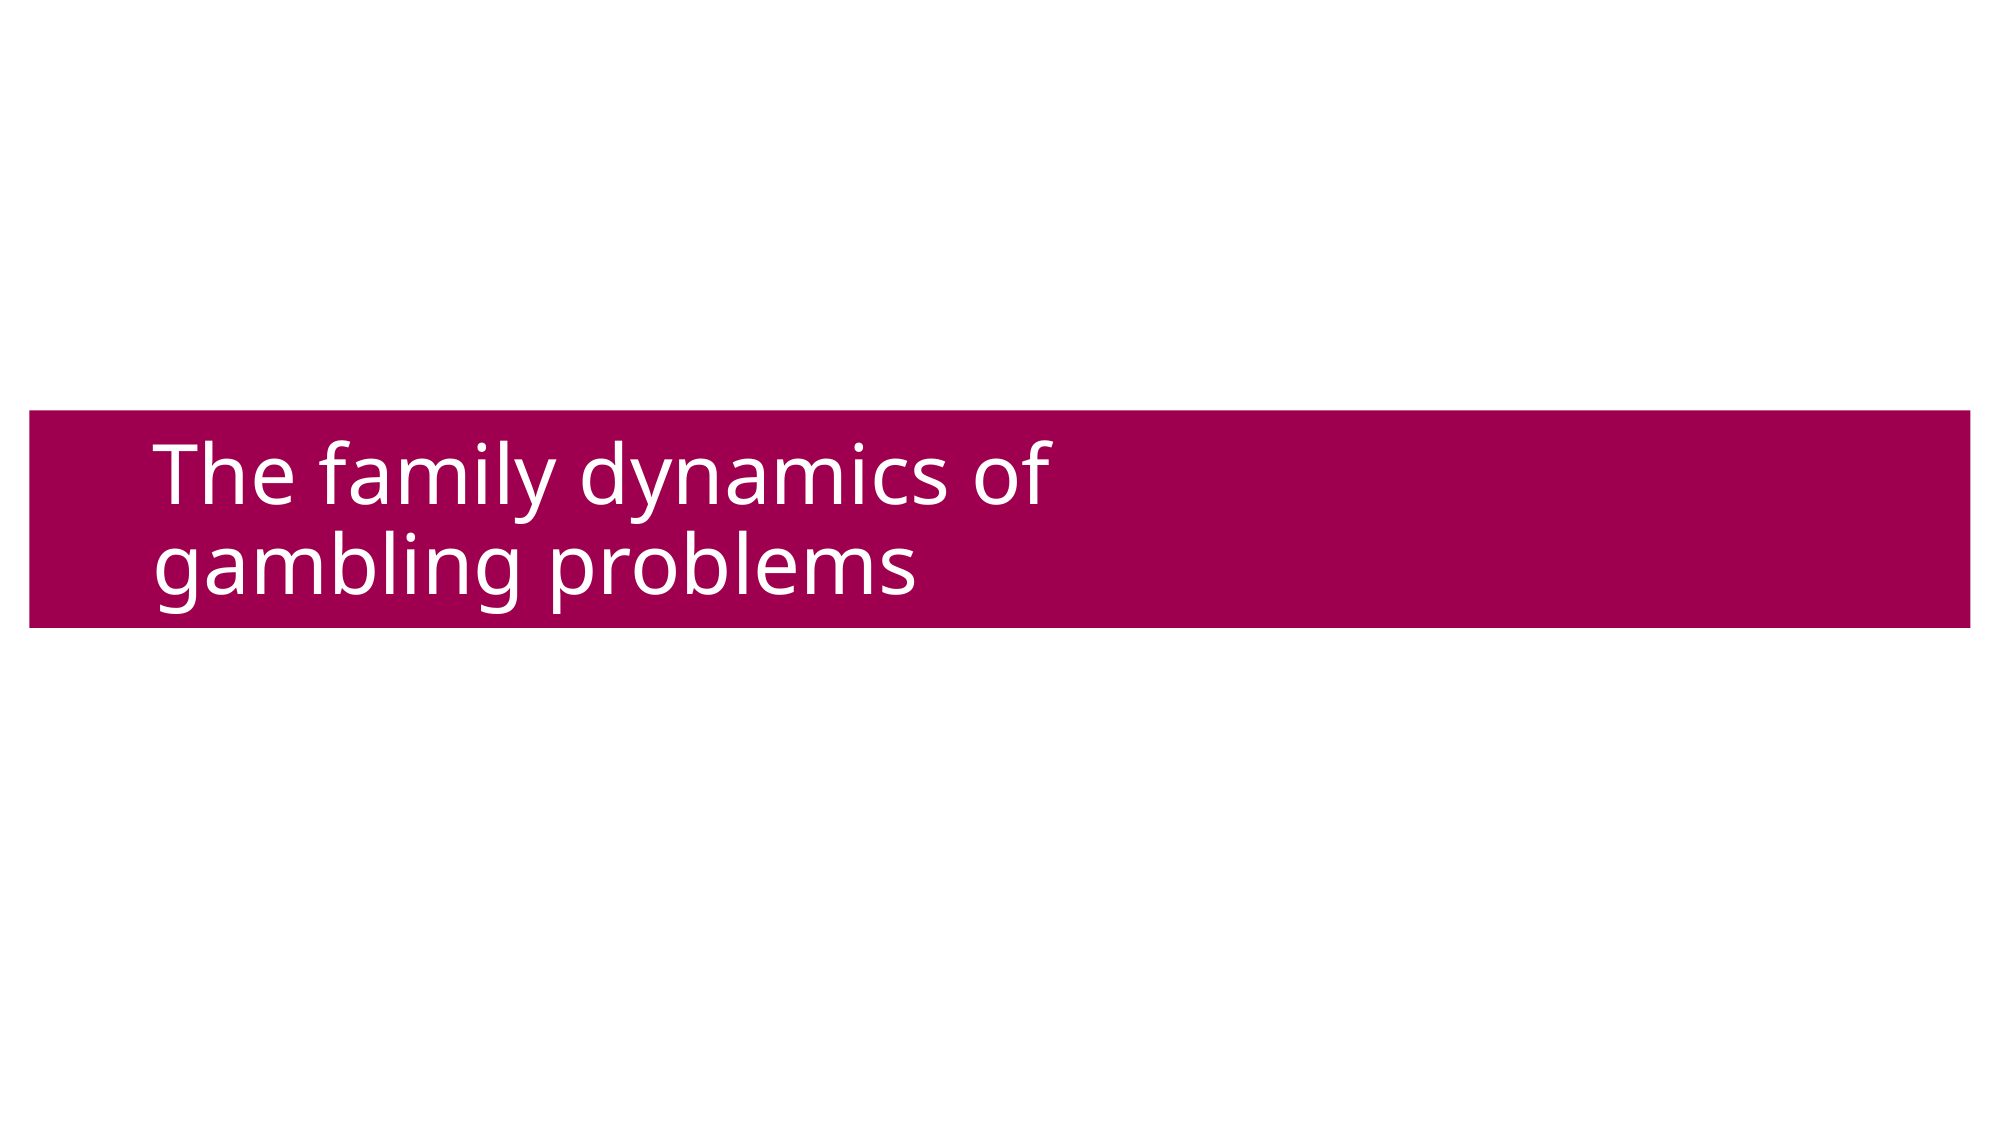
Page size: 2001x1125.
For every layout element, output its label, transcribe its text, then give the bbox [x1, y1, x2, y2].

title The family dynamics of gambling problems [137, 413, 1863, 632]
text_box [28, 409, 1971, 629]
